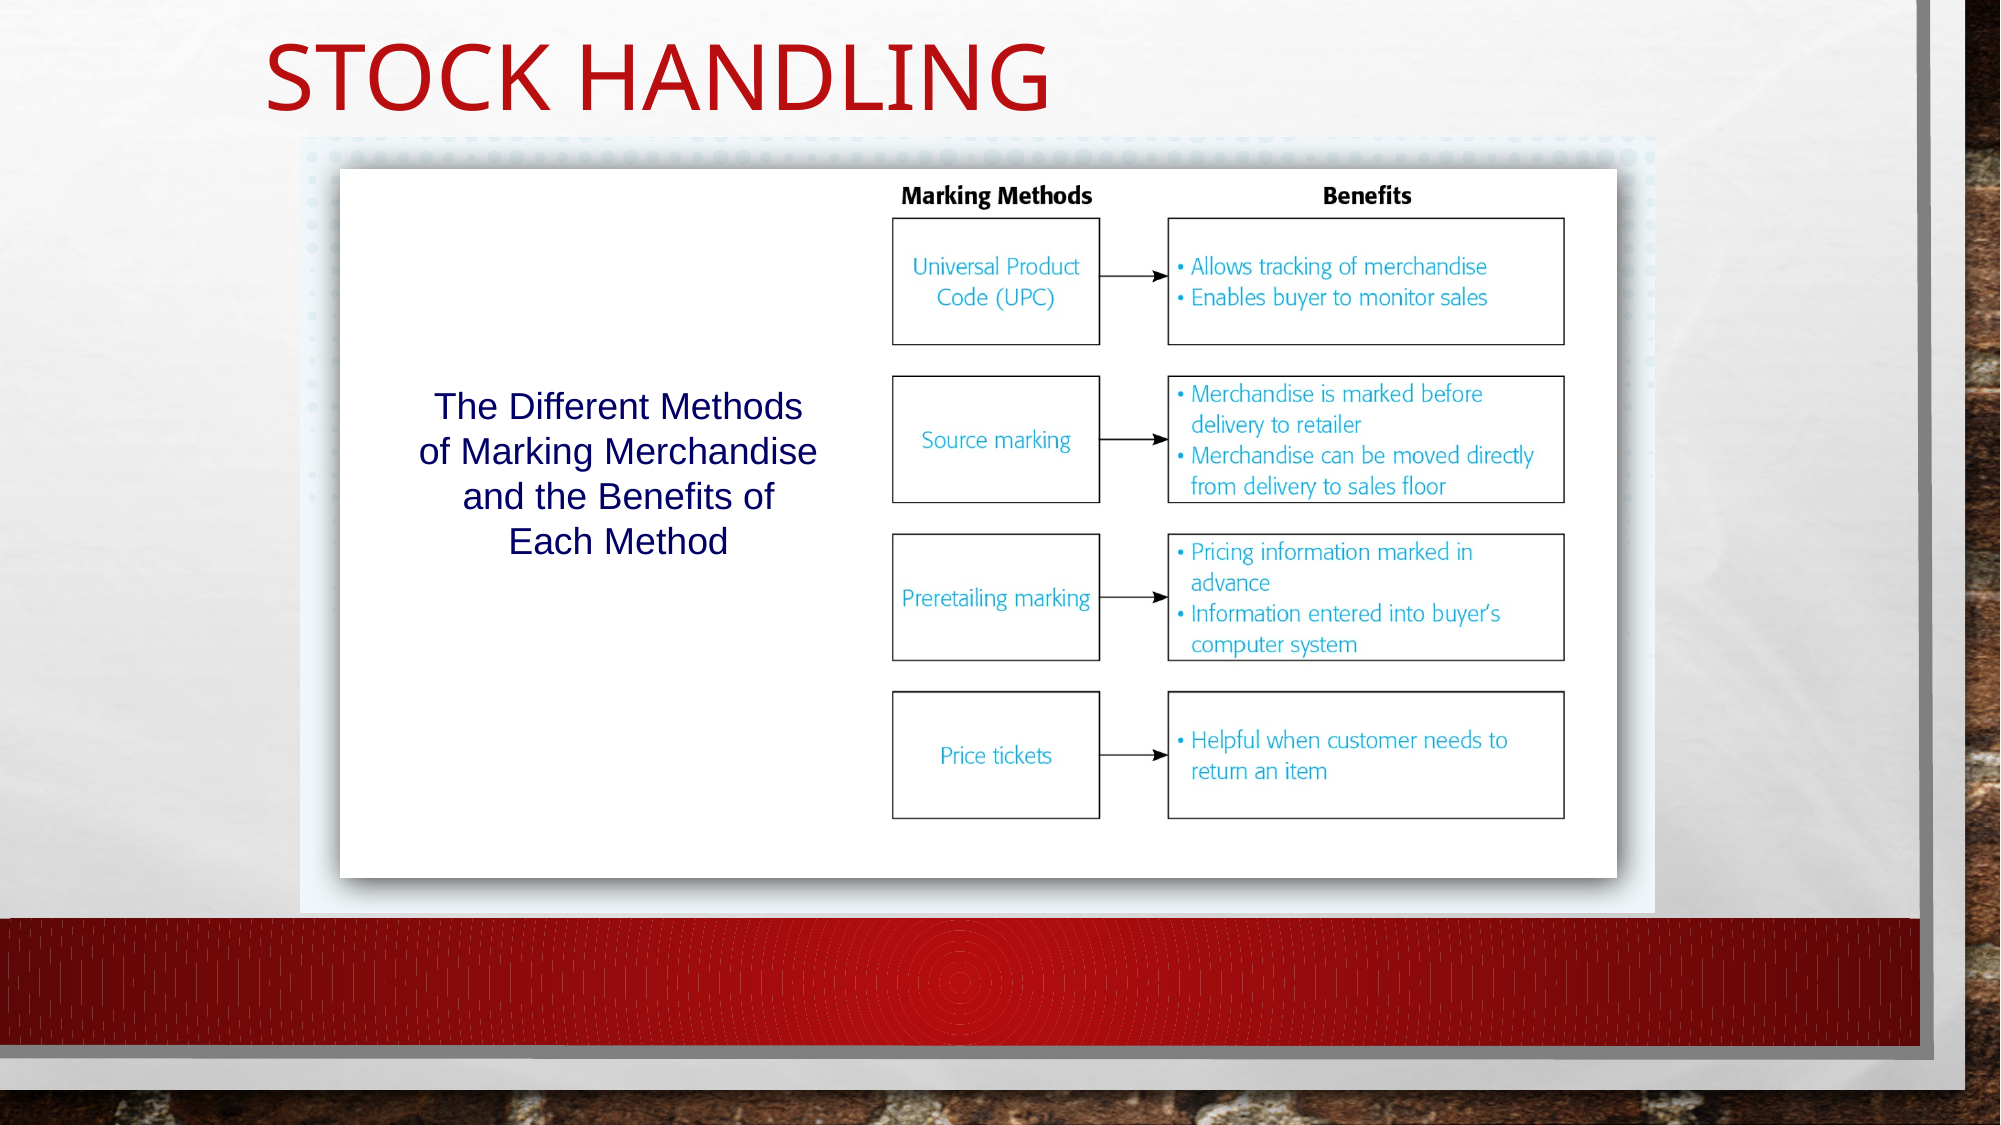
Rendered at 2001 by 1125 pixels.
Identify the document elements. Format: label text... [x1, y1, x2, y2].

title Stock Handling [249, 0, 1530, 175]
picture [299, 137, 1655, 913]
picture [0, 0, 2000, 1125]
